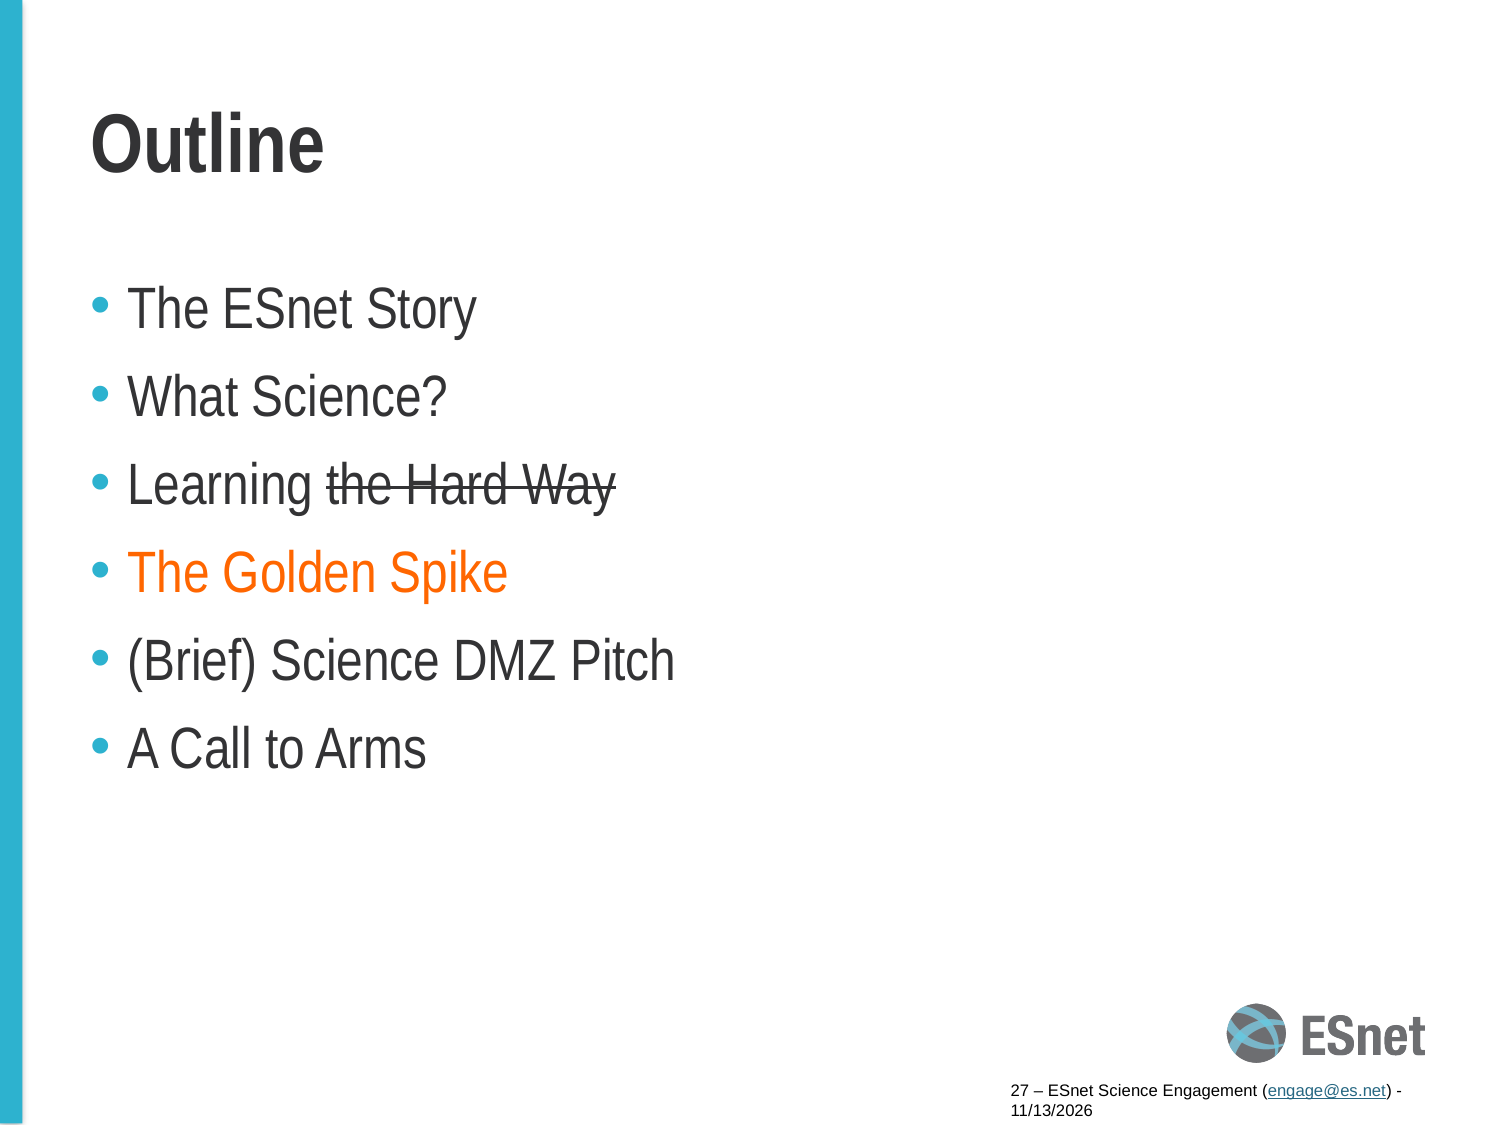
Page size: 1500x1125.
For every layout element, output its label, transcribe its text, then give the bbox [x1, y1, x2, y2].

list The ESnet Story What Science? Learning the Hard Way The Golden Spike (Brief) Science DMZ Pitch A Call to Arms [75, 262, 1425, 976]
title Outline [75, 45, 1425, 233]
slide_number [995, 1084, 1485, 1115]
picture [1226, 1003, 1425, 1063]
